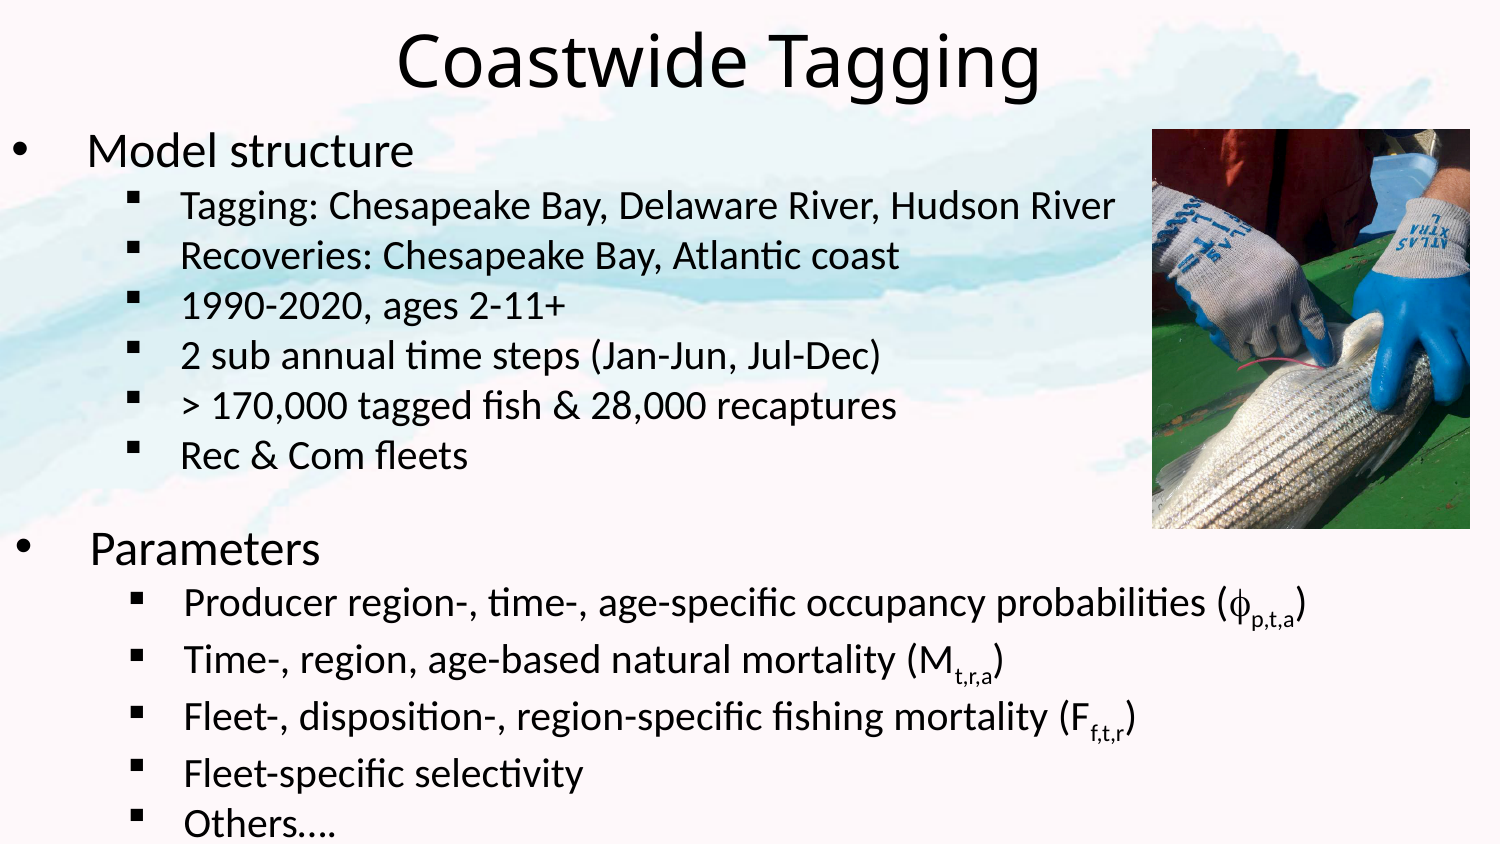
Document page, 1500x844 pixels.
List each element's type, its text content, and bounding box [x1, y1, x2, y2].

text_box Parameters Producer region-, time-, age-specific occupancy probabilities (fp,t,a) Time-, region, age-based natural mortality (Mt,r,a) Fleet-, disposition-, region-specific fishing mortality (Ff,t,r) Fleet-specific selectivity Others…. [0, 507, 1487, 844]
text_box Model structure Tagging: Chesapeake Bay, Delaware River, Hudson River Recoveries: Chesapeake Bay, Atlantic coast 1990-2020, ages 2-11+ 2 sub annual time steps (Jan-Jun, Jul-Dec) > 170,000 tagged fish & 28,000 recaptures Rec & Com fleets [0, 110, 1412, 486]
title Coastwide Tagging [88, 16, 1351, 110]
picture [0, 0, 1500, 844]
